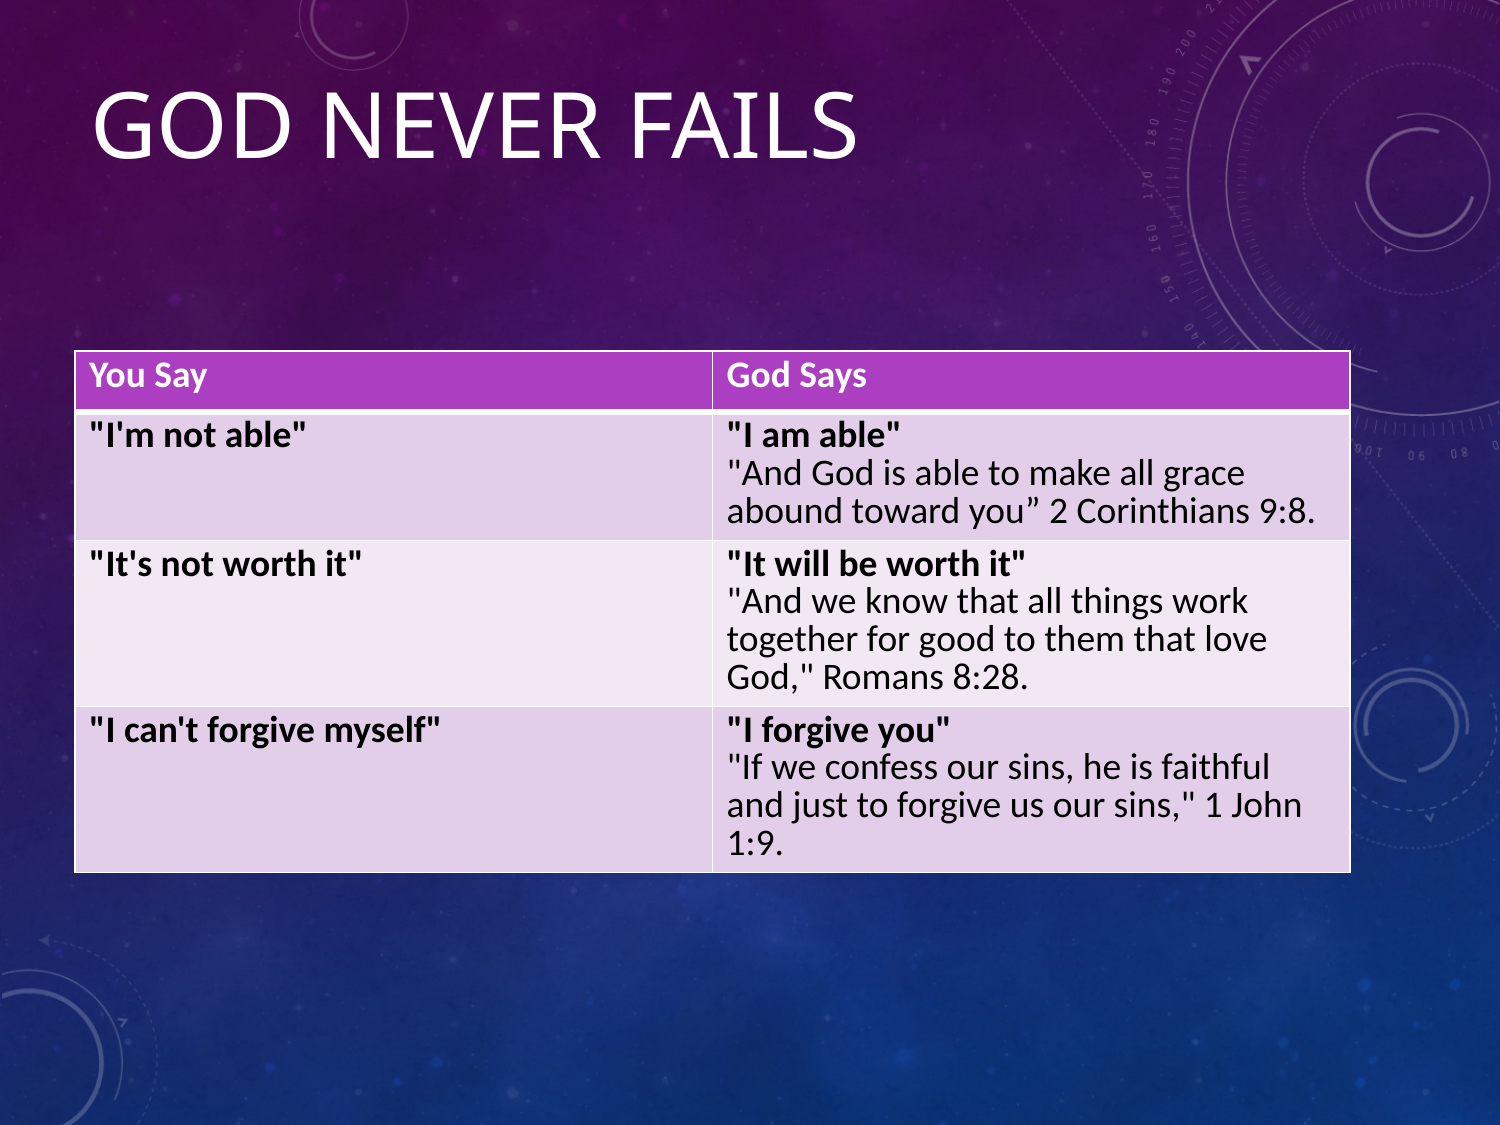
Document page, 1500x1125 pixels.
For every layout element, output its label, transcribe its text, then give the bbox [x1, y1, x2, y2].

picture [0, 0, 1500, 1125]
table_header You Say [76, 352, 712, 409]
table_cell "I am able" "And God is able to make all grace abound toward you” 2 Corinthians 9:8. [713, 415, 1349, 540]
table_cell "It's not worth it" [76, 541, 712, 706]
table_cell "I can't forgive myself" [76, 707, 712, 872]
table_cell "I forgive you" "If we confess our sins, he is faithful and just to forgive us our sins," 1 John 1:9. [713, 707, 1349, 872]
table_header God Says [713, 352, 1349, 409]
table_cell "I'm not able" [76, 415, 712, 540]
title GOD NEVER FAILS [75, 2, 1350, 242]
table_cell "It will be worth it" "And we know that all things work together for good to them that love God," Romans 8:28. [713, 541, 1349, 706]
